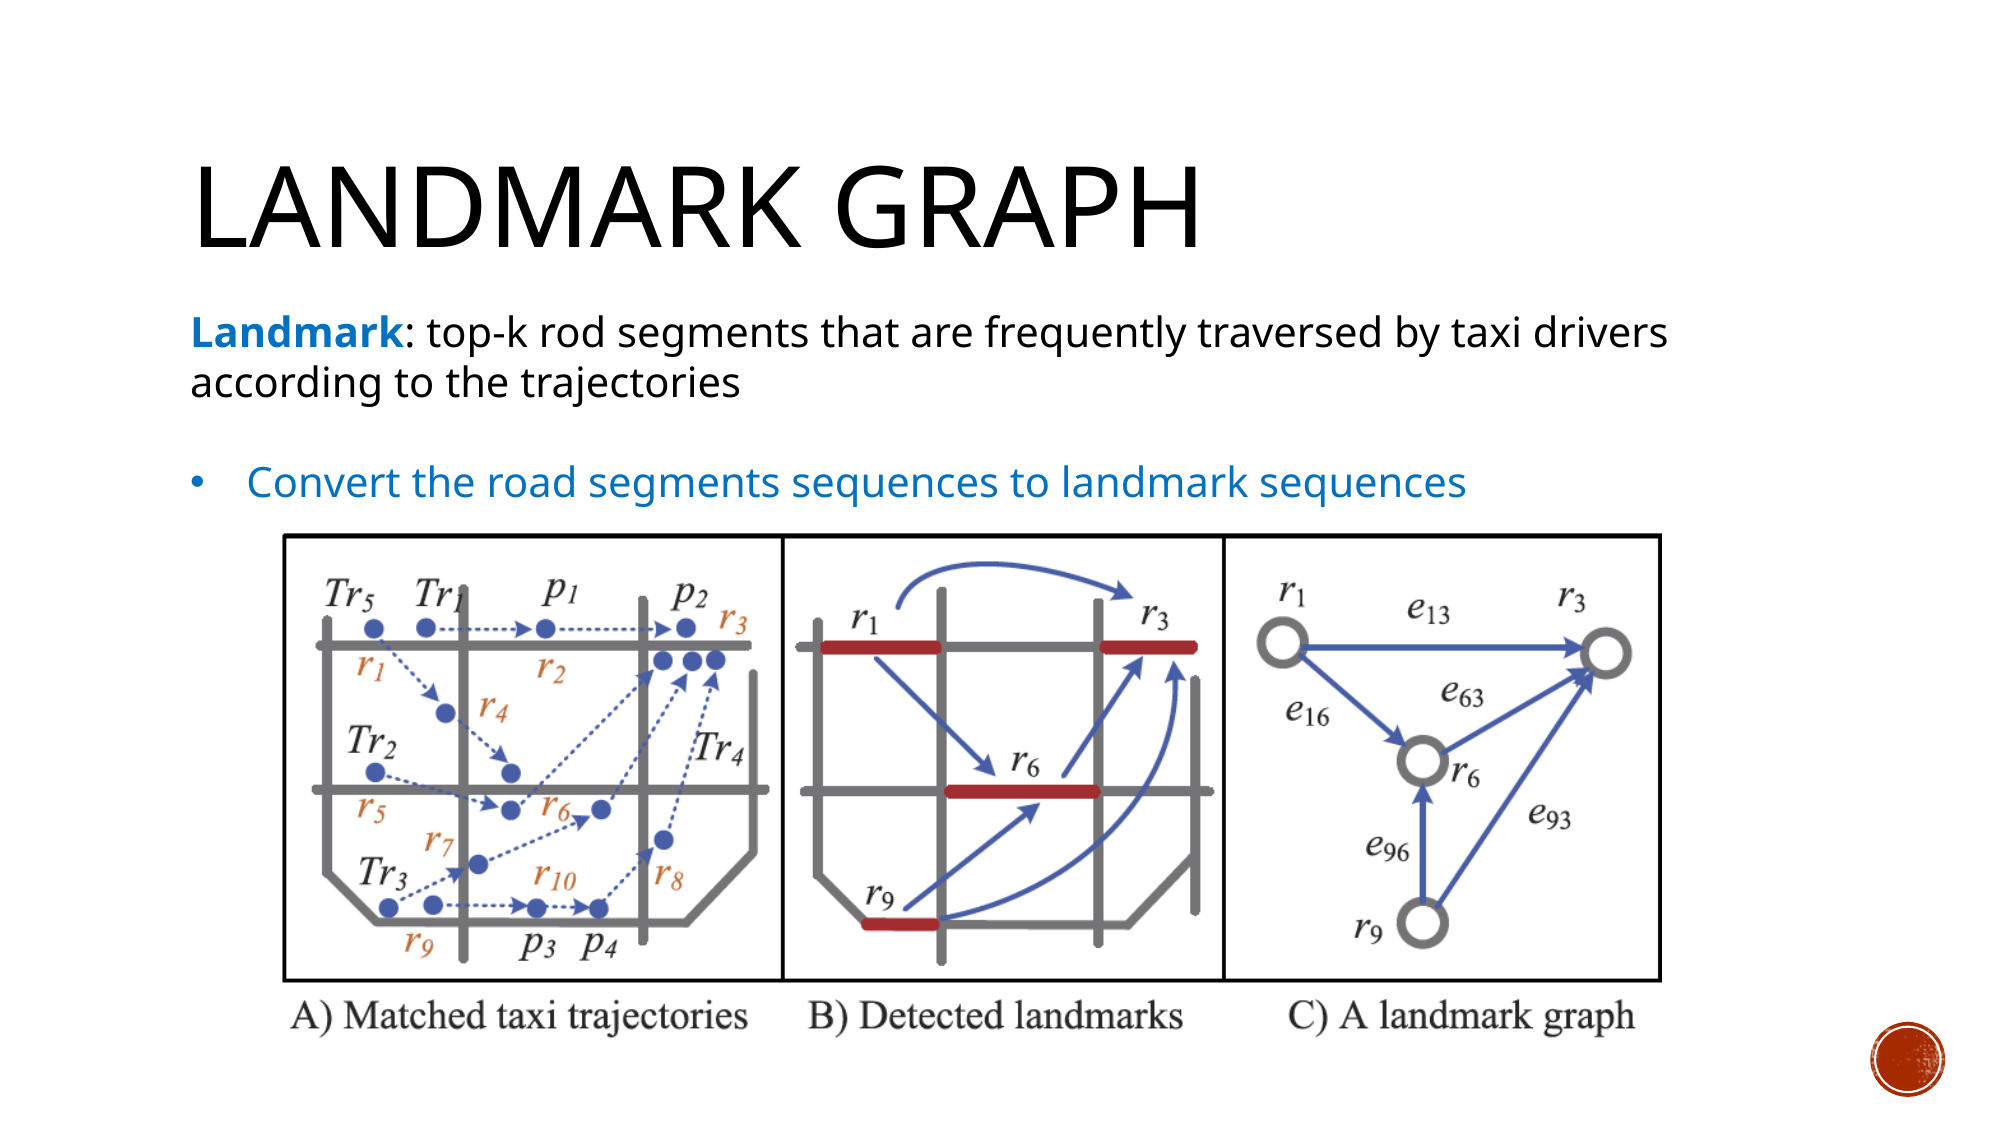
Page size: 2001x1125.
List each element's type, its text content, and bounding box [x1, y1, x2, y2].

title Landmark Graph [175, 79, 1826, 344]
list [254, 523, 1660, 1061]
text_box Landmark: top-k rod segments that are frequently traversed by taxi drivers according to the trajectories Convert the road segments sequences to landmark sequences [175, 298, 1764, 559]
